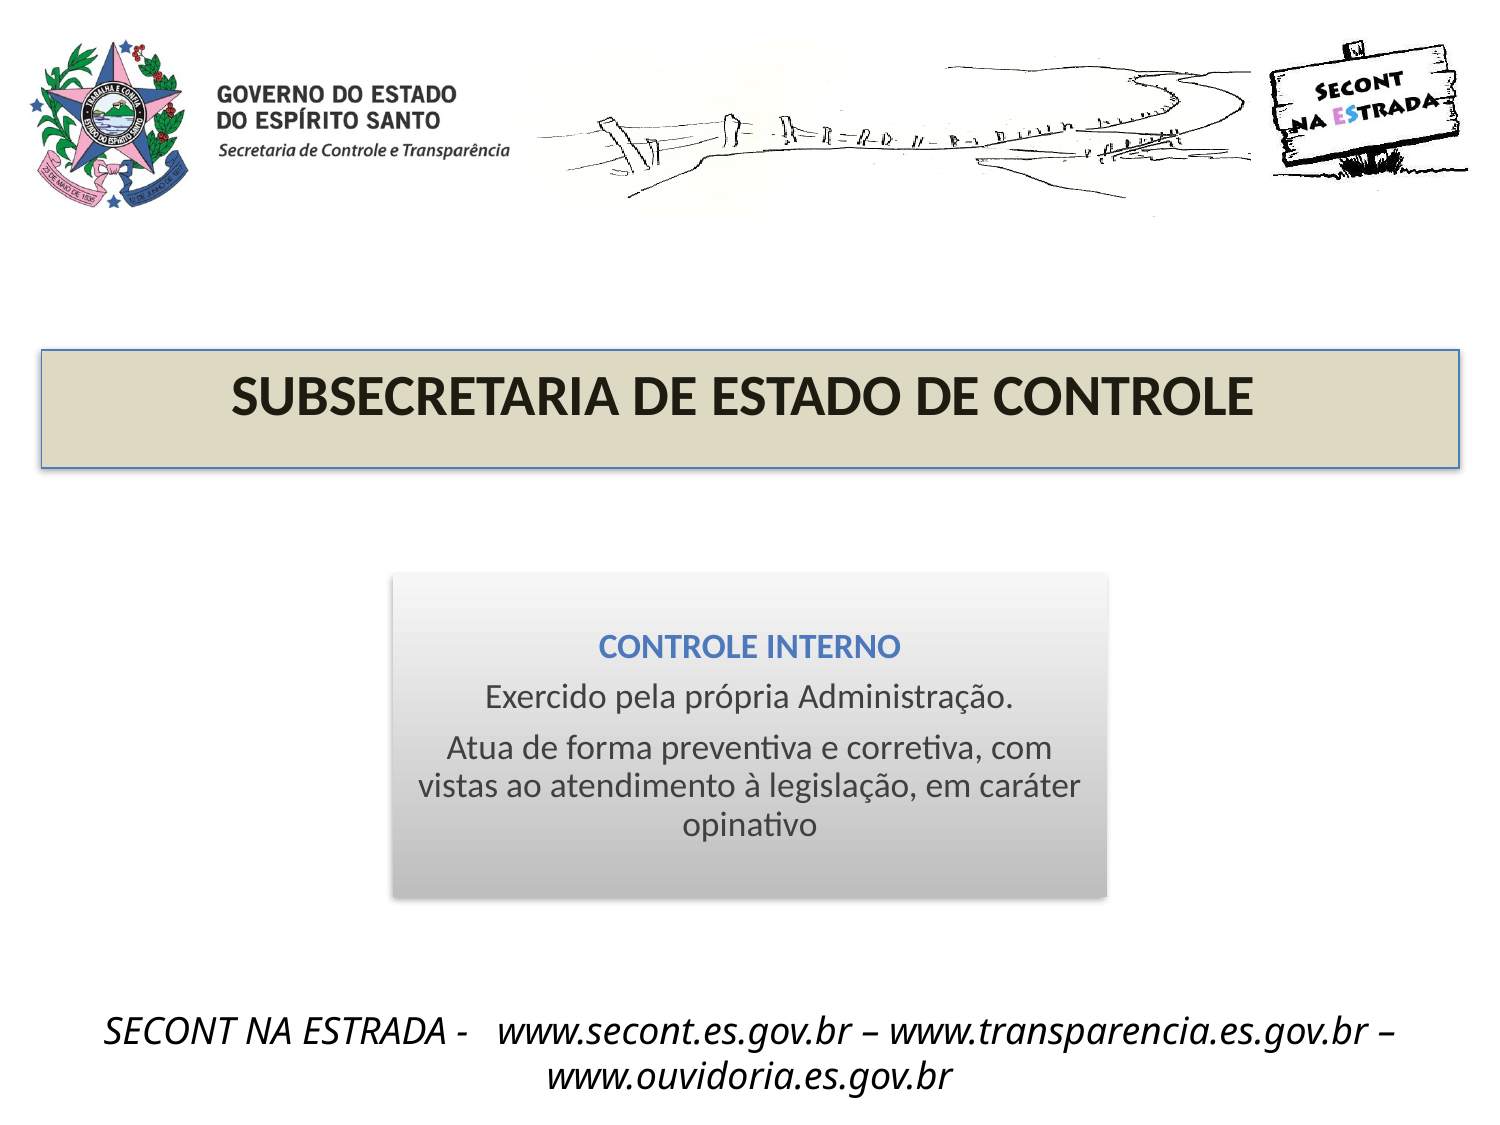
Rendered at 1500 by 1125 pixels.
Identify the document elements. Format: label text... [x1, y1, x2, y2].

text_box CONTROLE INTERNO Exercido pela própria Administração. Atua de forma preventiva e corretiva, com vistas ao atendimento à legislação, em caráter opinativo [392, 574, 1108, 898]
text_box SECONT NA ESTRADA - www.secont.es.gov.br – www.transparencia.es.gov.br – www.ouvidoria.es.gov.br [5, 999, 1494, 1105]
text_box SUBSECRETARIA DE ESTADO DE CONTROLE [41, 349, 1460, 469]
picture [29, 18, 1495, 218]
